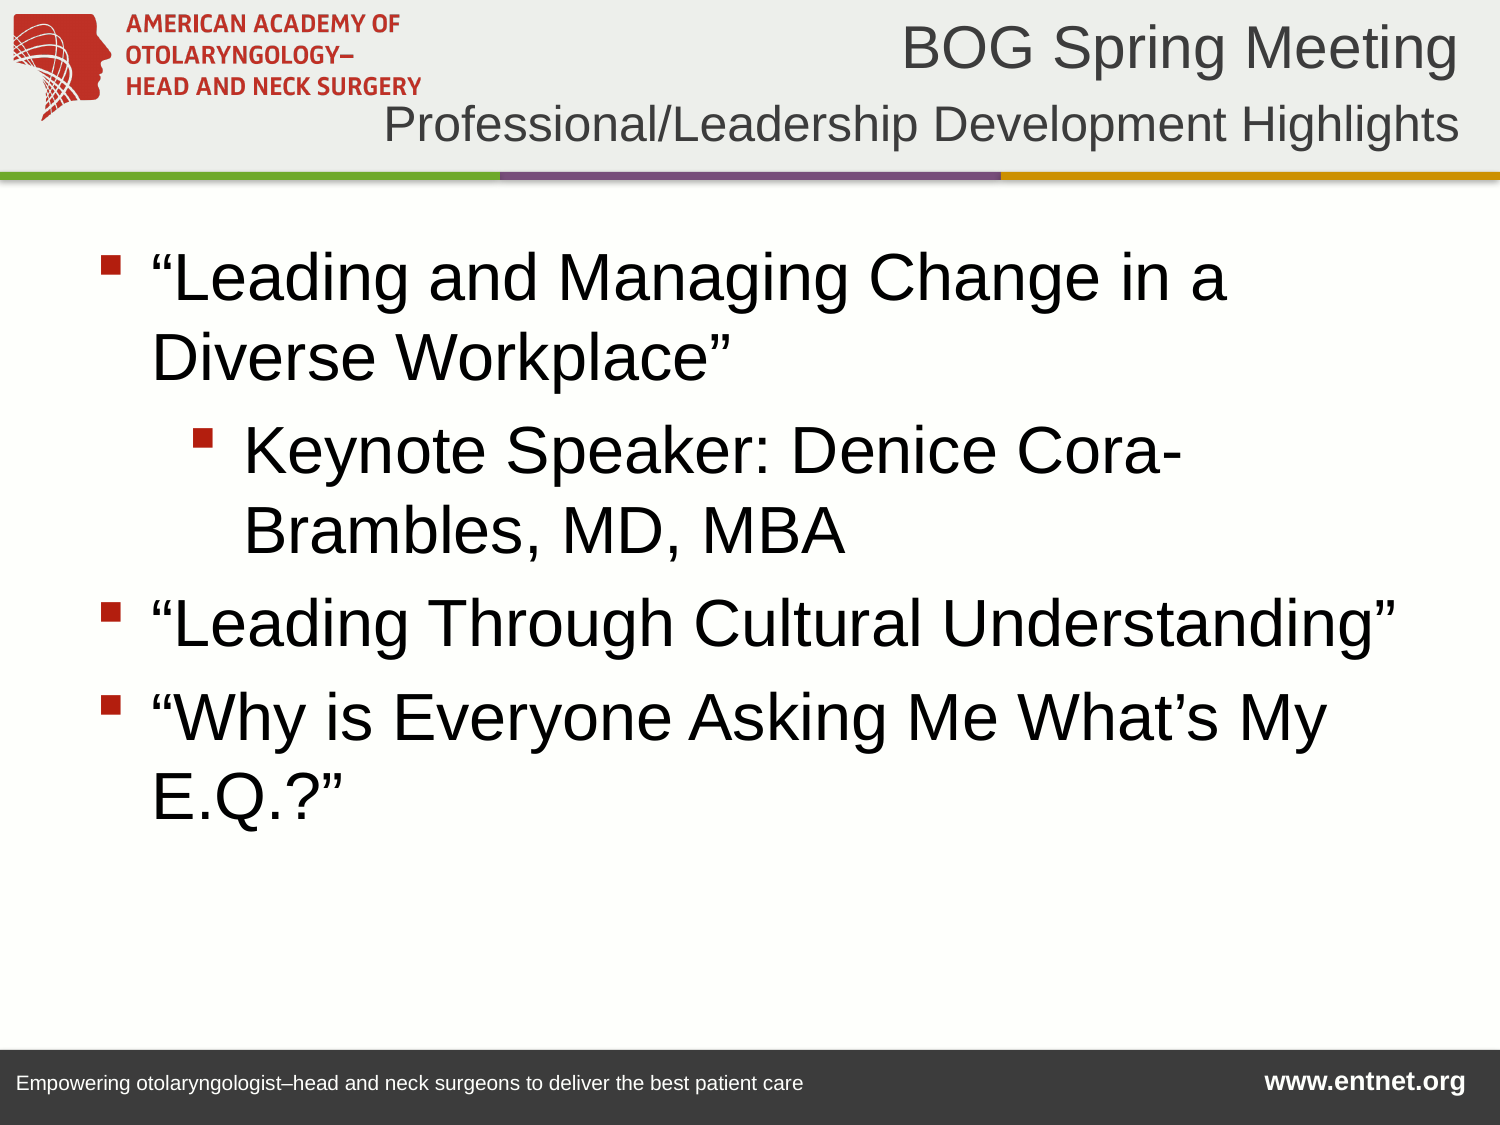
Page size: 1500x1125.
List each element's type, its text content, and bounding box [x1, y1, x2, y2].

list “Leading and Managing Change in a Diverse Workplace” Keynote Speaker: Denice Cora-Brambles, MD, MBA “Leading Through Cultural Understanding” “Why is Everyone Asking Me What’s My E.Q.?” [80, 226, 1447, 983]
list BOG Spring Meeting Professional/Leadership Development Highlights [362, 1, 1476, 151]
